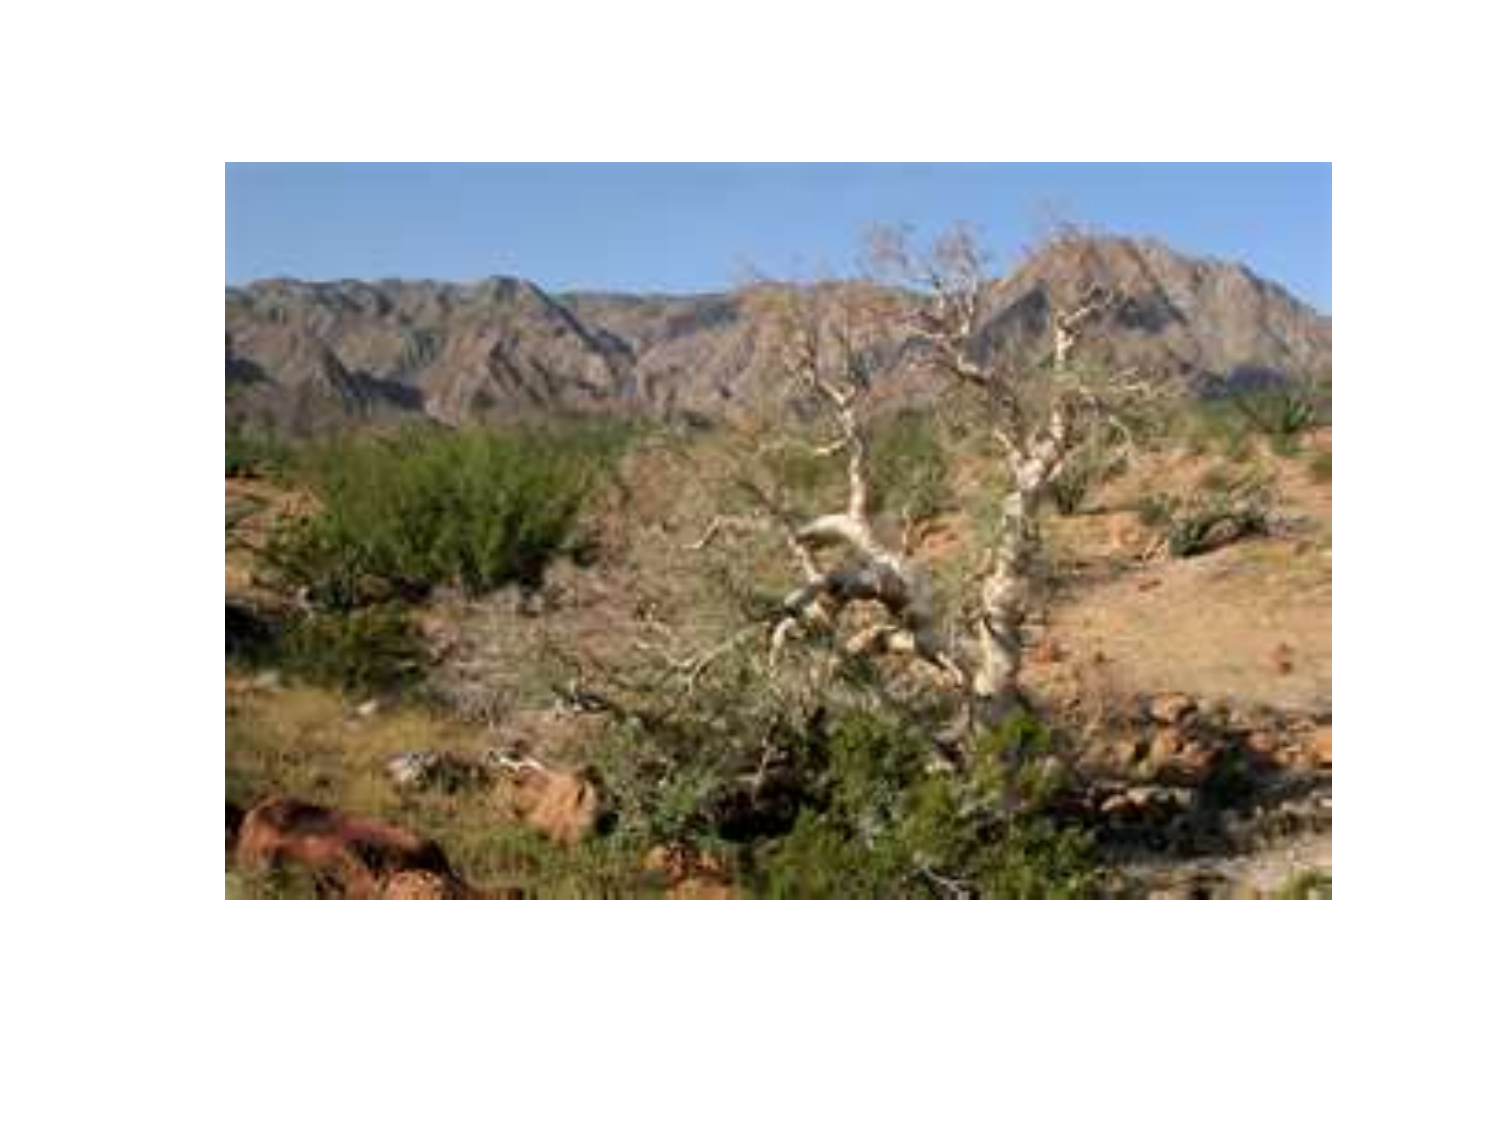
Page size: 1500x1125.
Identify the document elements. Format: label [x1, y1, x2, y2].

picture [224, 162, 1332, 901]
